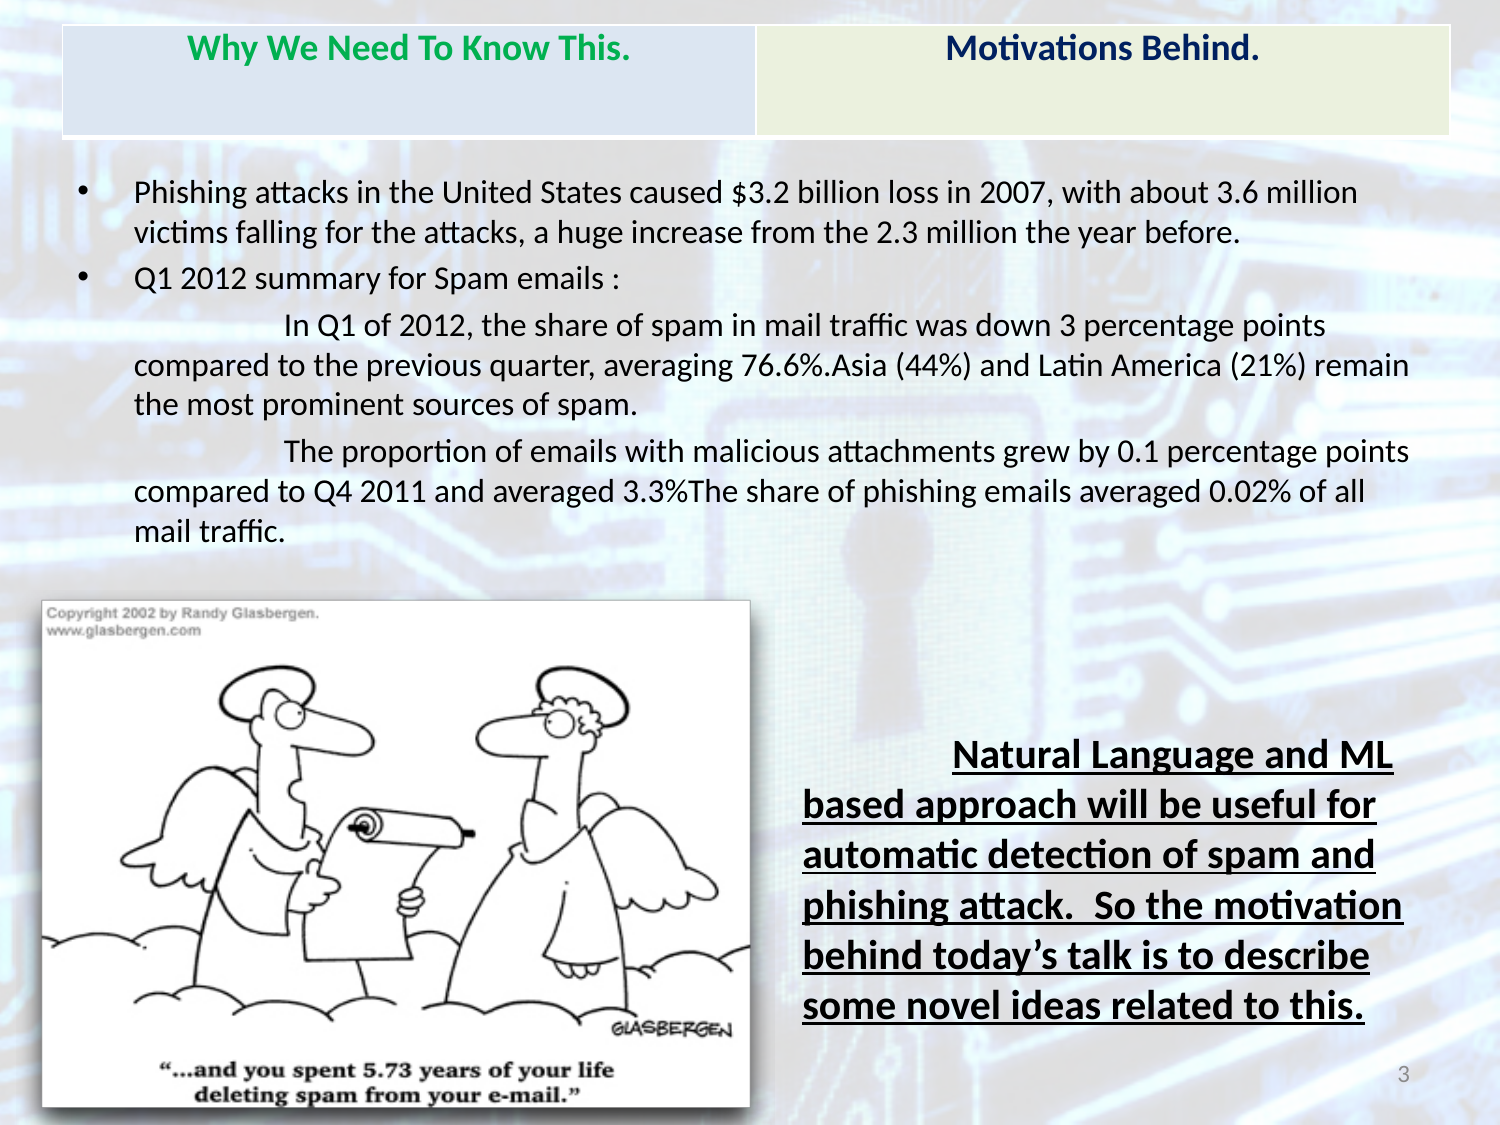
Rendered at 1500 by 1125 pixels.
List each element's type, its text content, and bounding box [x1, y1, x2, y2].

table_header Motivations Behind. [757, 26, 1449, 135]
table_header Why We Need To Know This. [63, 26, 755, 135]
slide_number 3 [1074, 1042, 1425, 1103]
text_box Natural Language and ML based approach will be useful for automatic detection of spam and phishing attack. So the motivation behind today’s talk is to describe some novel ideas related to this. [787, 674, 1475, 1080]
list Phishing attacks in the United States caused $3.2 billion loss in 2007, with about 3.6 million victims falling for the attacks, a huge increase from the 2.3 million the year before. Q1 2012 summary for Spam emails : In Q1 of 2012, the share of spam in mail traffic was down 3 percentage points compared to the previous quarter, averaging 76.6%.Asia (44%) and Latin America (21%) remain the most prominent sources of spam. The proportion of emails with malicious attachments grew by 0.1 percentage points compared to Q4 2011 and averaged 3.3%The share of phishing emails averaged 0.02% of all mail traffic. [62, 162, 1438, 1088]
picture [15, 590, 776, 1125]
